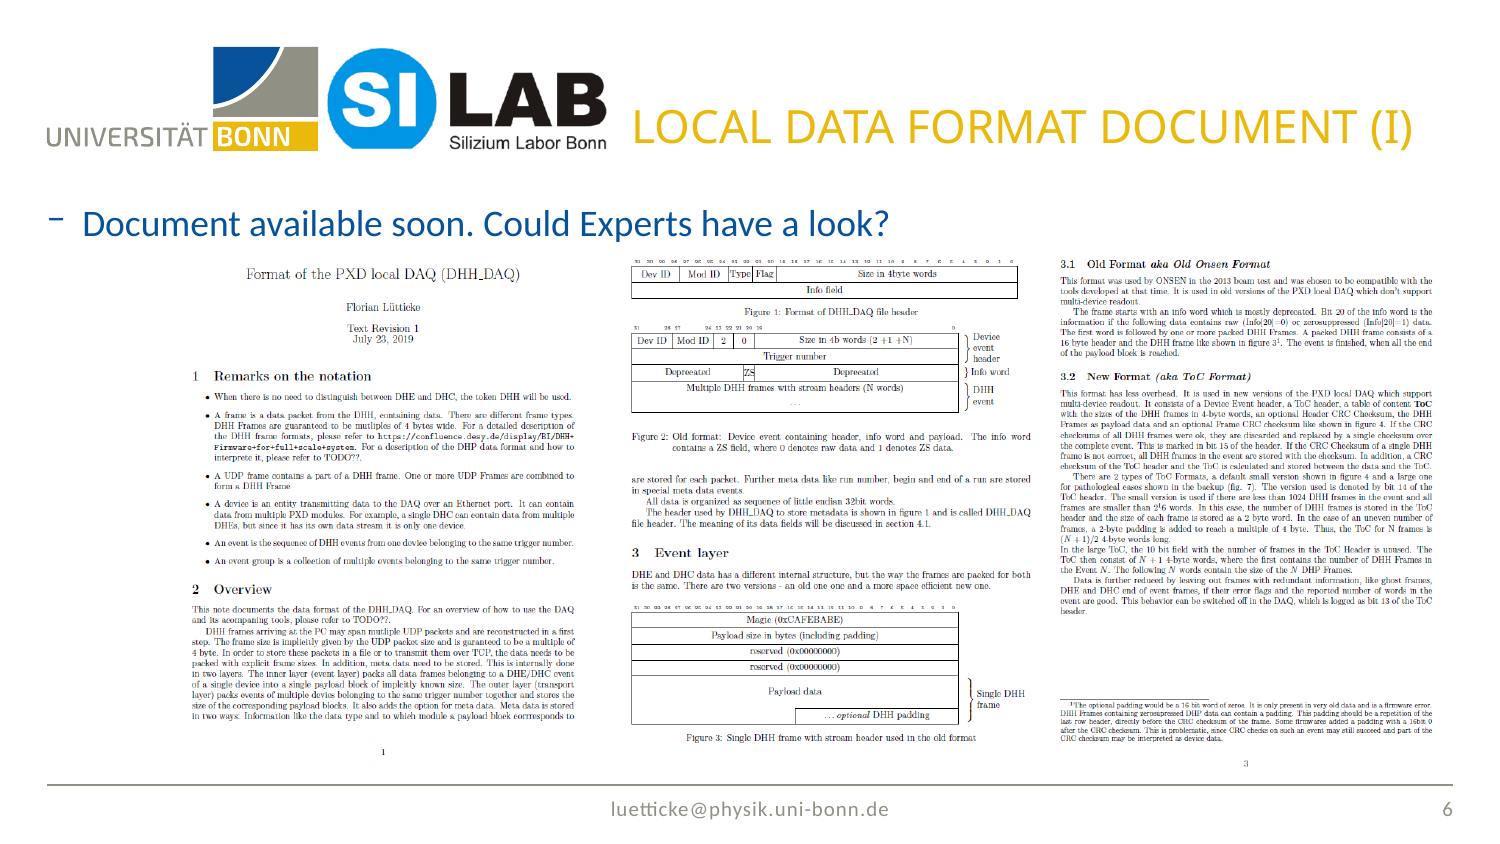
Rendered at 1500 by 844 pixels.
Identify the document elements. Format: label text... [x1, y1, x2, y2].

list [620, 244, 1042, 784]
text_box Document available soon. Could Experts have a look? [46, 199, 1453, 694]
picture [170, 256, 588, 777]
footer luetticke@physik.uni-bonn.de [339, 785, 1161, 832]
picture [325, 46, 609, 151]
slide_number 6 [1359, 785, 1454, 832]
picture [1045, 232, 1453, 772]
title Local Data Format Document (I) [631, 47, 1454, 153]
